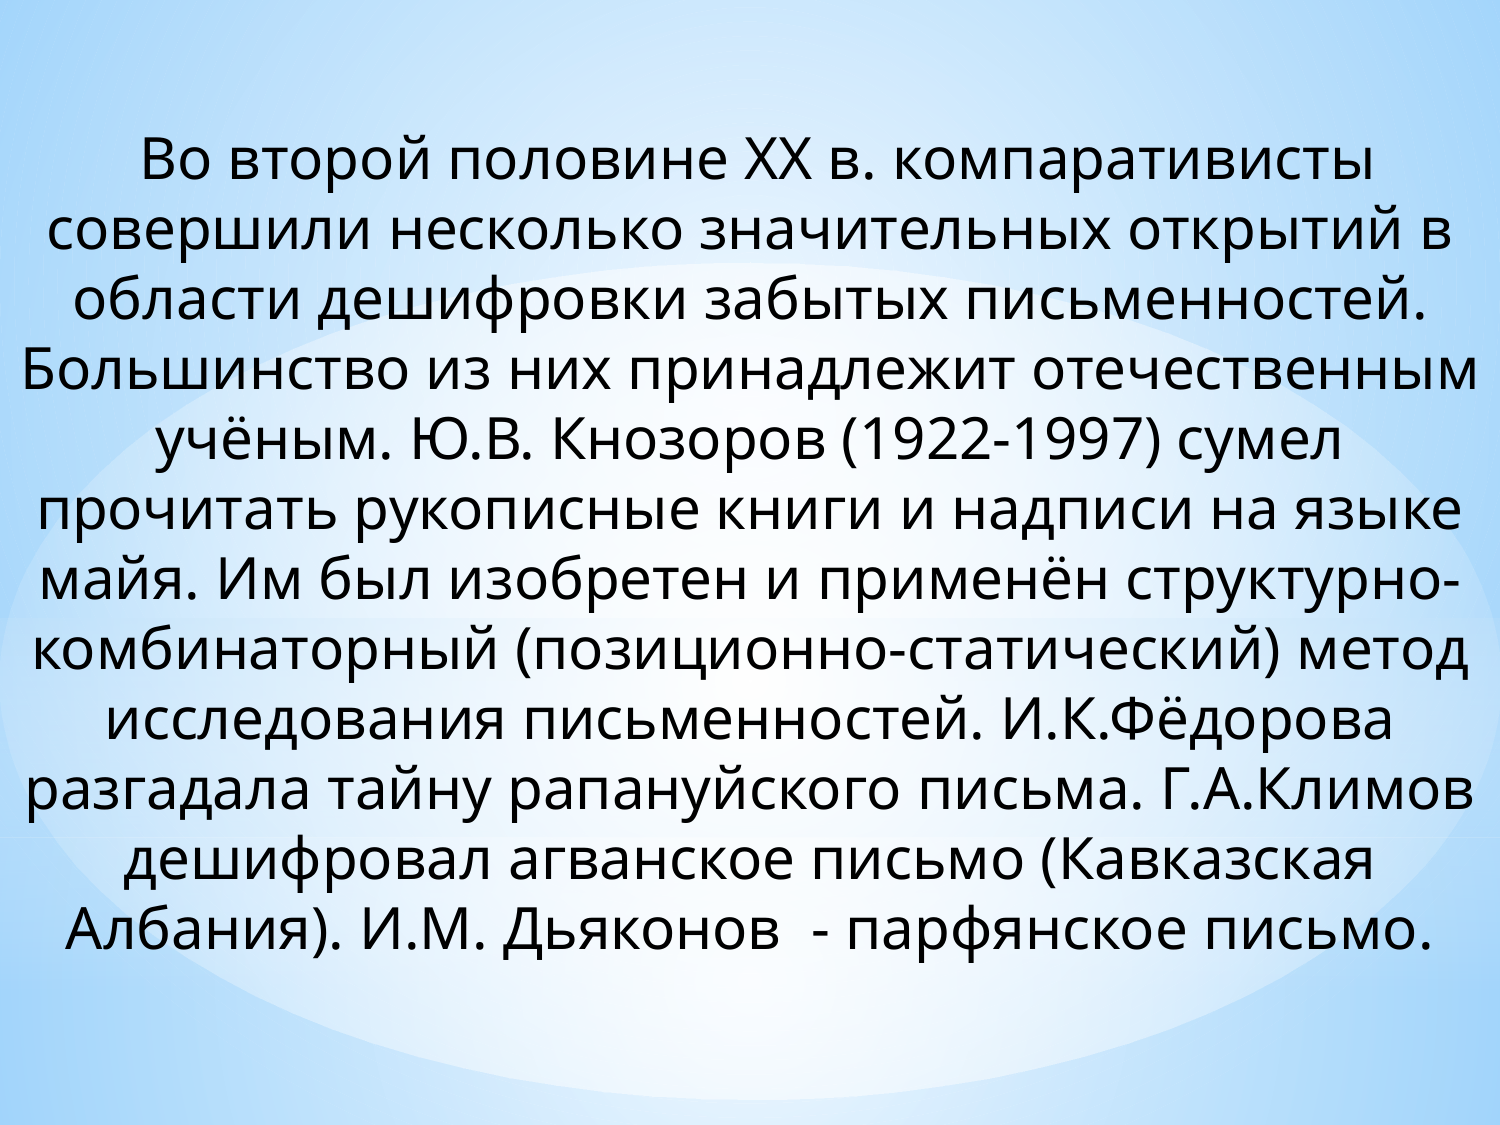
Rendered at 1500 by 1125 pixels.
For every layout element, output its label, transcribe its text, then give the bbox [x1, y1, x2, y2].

text_box Во второй половине XX в. компаративисты совершили несколько значительных открытий в области дешифровки забытых письменностей. Большинство из них принадлежит отечественным учёным. Ю.В. Кнозоров (1922-1997) сумел прочитать рукописные книги и надписи на языке майя. Им был изобретен и применён структурно-комбинаторный (позиционно-статический) метод исследования письменностей. И.К.Фёдорова разгадала тайну рапануйского письма. Г.А.Климов дешифровал агванское письмо (Кавказская Албания). И.М. Дьяконов - парфянское письмо. [0, 113, 1500, 969]
